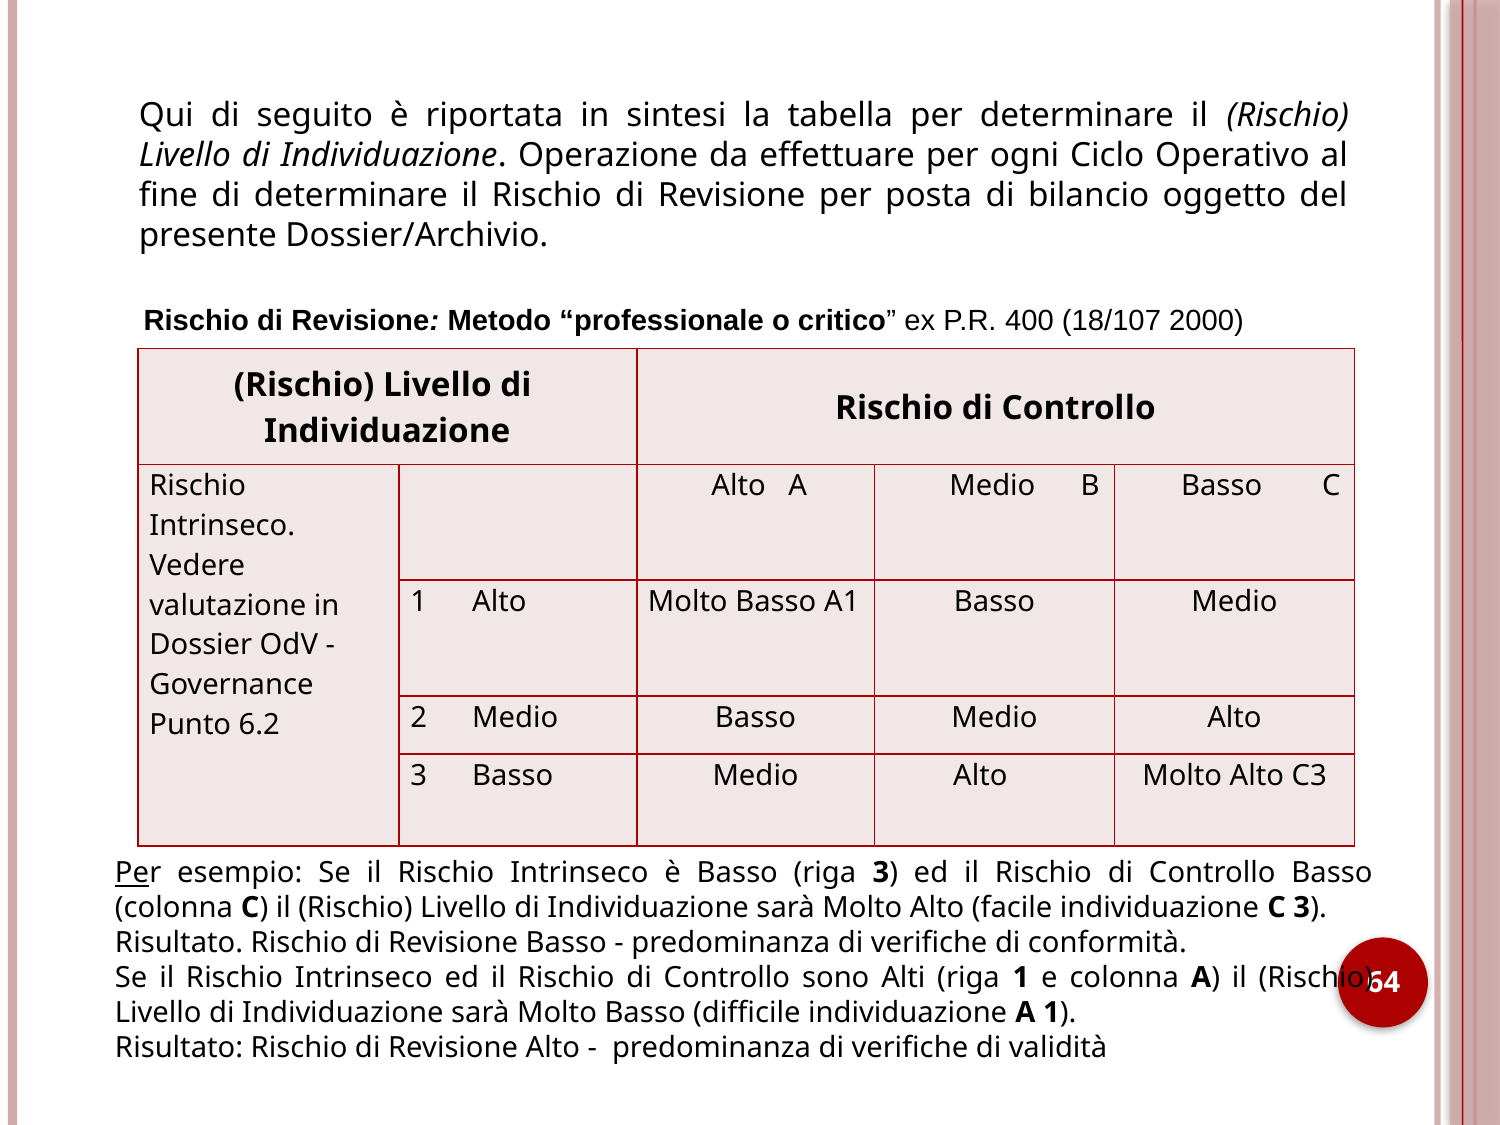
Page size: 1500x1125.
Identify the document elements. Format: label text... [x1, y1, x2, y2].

table_cell [400, 465, 636, 579]
table_cell Medio [1115, 581, 1354, 695]
table_cell Alto [1115, 697, 1354, 753]
table_cell Basso [638, 697, 874, 753]
text_box Rischio di Revisione: Metodo “professionale o critico” ex P.R. 400 (18/107 2000) [128, 294, 1365, 344]
table_header (Rischio) Livello di Individuazione [139, 349, 636, 464]
table_cell Alto [875, 755, 1114, 845]
text_box Qui di seguito è riportata in sintesi la tabella per determinare il (Rischio) Livello di Individuazione. Operazione da effettuare per ogni Ciclo Operativo al fine di determinare il Rischio di Revisione per posta di bilancio oggetto del presente Dossier/Archivio. [123, 86, 1365, 261]
table_cell Molto Alto C3 [1115, 755, 1354, 845]
table_cell Basso [875, 581, 1114, 695]
table_cell Medio [638, 755, 874, 845]
table_cell Basso C [1115, 465, 1354, 579]
table_cell Medio B [875, 465, 1114, 579]
table_cell Rischio Intrinseco. Vedere valutazione in Dossier OdV - Governance Punto 6.2 [139, 465, 398, 845]
table_cell Medio [875, 697, 1114, 753]
slide_number 64 [1388, 940, 1434, 1027]
table_header Rischio di Controllo [638, 349, 1354, 464]
text_box Per esempio: Se il Rischio Intrinseco è Basso (riga 3) ed il Rischio di Controllo Basso (colonna C) il (Rischio) Livello di Individuazione sarà Molto Alto (facile individuazione C 3). Risultato. Rischio di Revisione Basso - predominanza di verifiche di conformità. Se il Rischio Intrinseco ed il Rischio di Controllo sono Alti (riga 1 e colonna A) il (Rischio) Livello di Individuazione sarà Molto Basso (difficile individuazione A 1). Risultato: Rischio di Revisione Alto - predominanza di verifiche di validità [100, 845, 1388, 1071]
table_cell 3 Basso [400, 755, 636, 845]
table_cell 1 Alto [400, 581, 636, 695]
table_cell Molto Basso A1 [638, 581, 874, 695]
table_cell Alto A [638, 465, 874, 579]
table_cell 2 Medio [400, 697, 636, 753]
